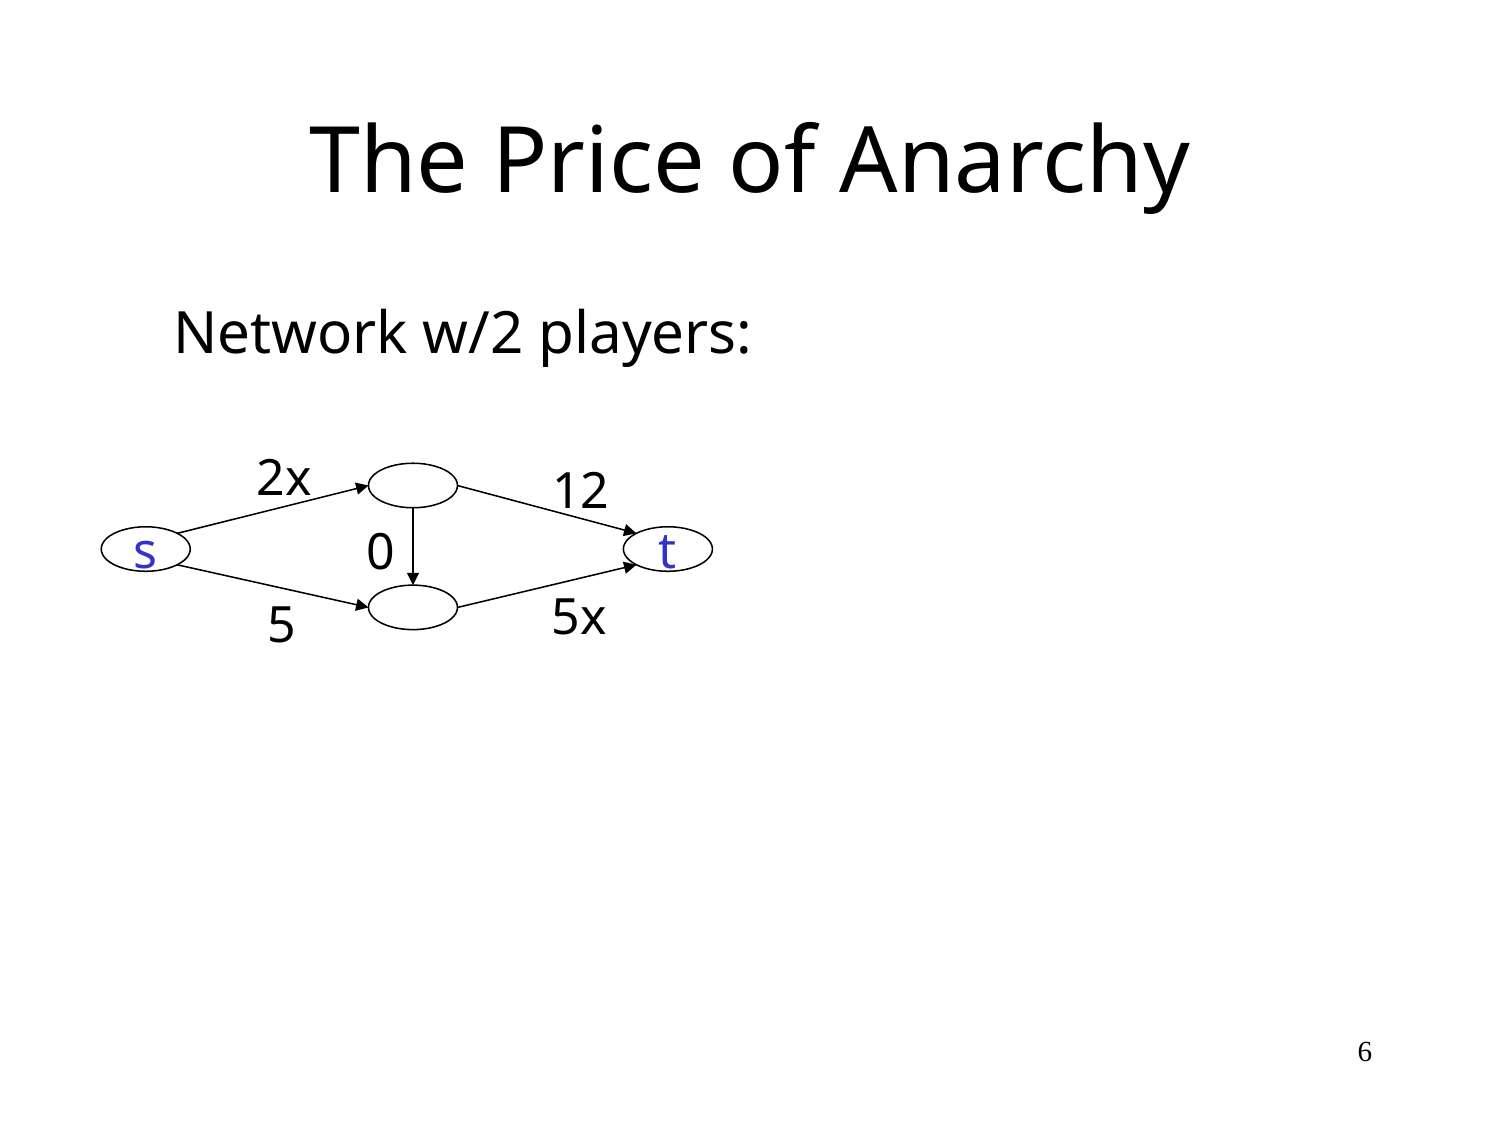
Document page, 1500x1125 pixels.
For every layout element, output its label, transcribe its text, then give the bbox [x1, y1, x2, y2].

slide_number 6 [1074, 1024, 1388, 1101]
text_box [457, 564, 637, 608]
text_box [370, 585, 456, 630]
text_box 5 [252, 616, 312, 660]
text_box 5x [536, 616, 622, 652]
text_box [177, 564, 369, 608]
text_box [368, 463, 458, 508]
text_box t [623, 526, 713, 572]
text_box s [101, 526, 191, 572]
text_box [457, 485, 637, 534]
text_box 12 [537, 450, 624, 483]
text_box 0 [351, 512, 410, 588]
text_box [177, 485, 369, 534]
text_box 2x [241, 438, 327, 483]
title The Price of Anarchy [112, 62, 1388, 251]
list Network w/2 players: [112, 287, 1388, 963]
